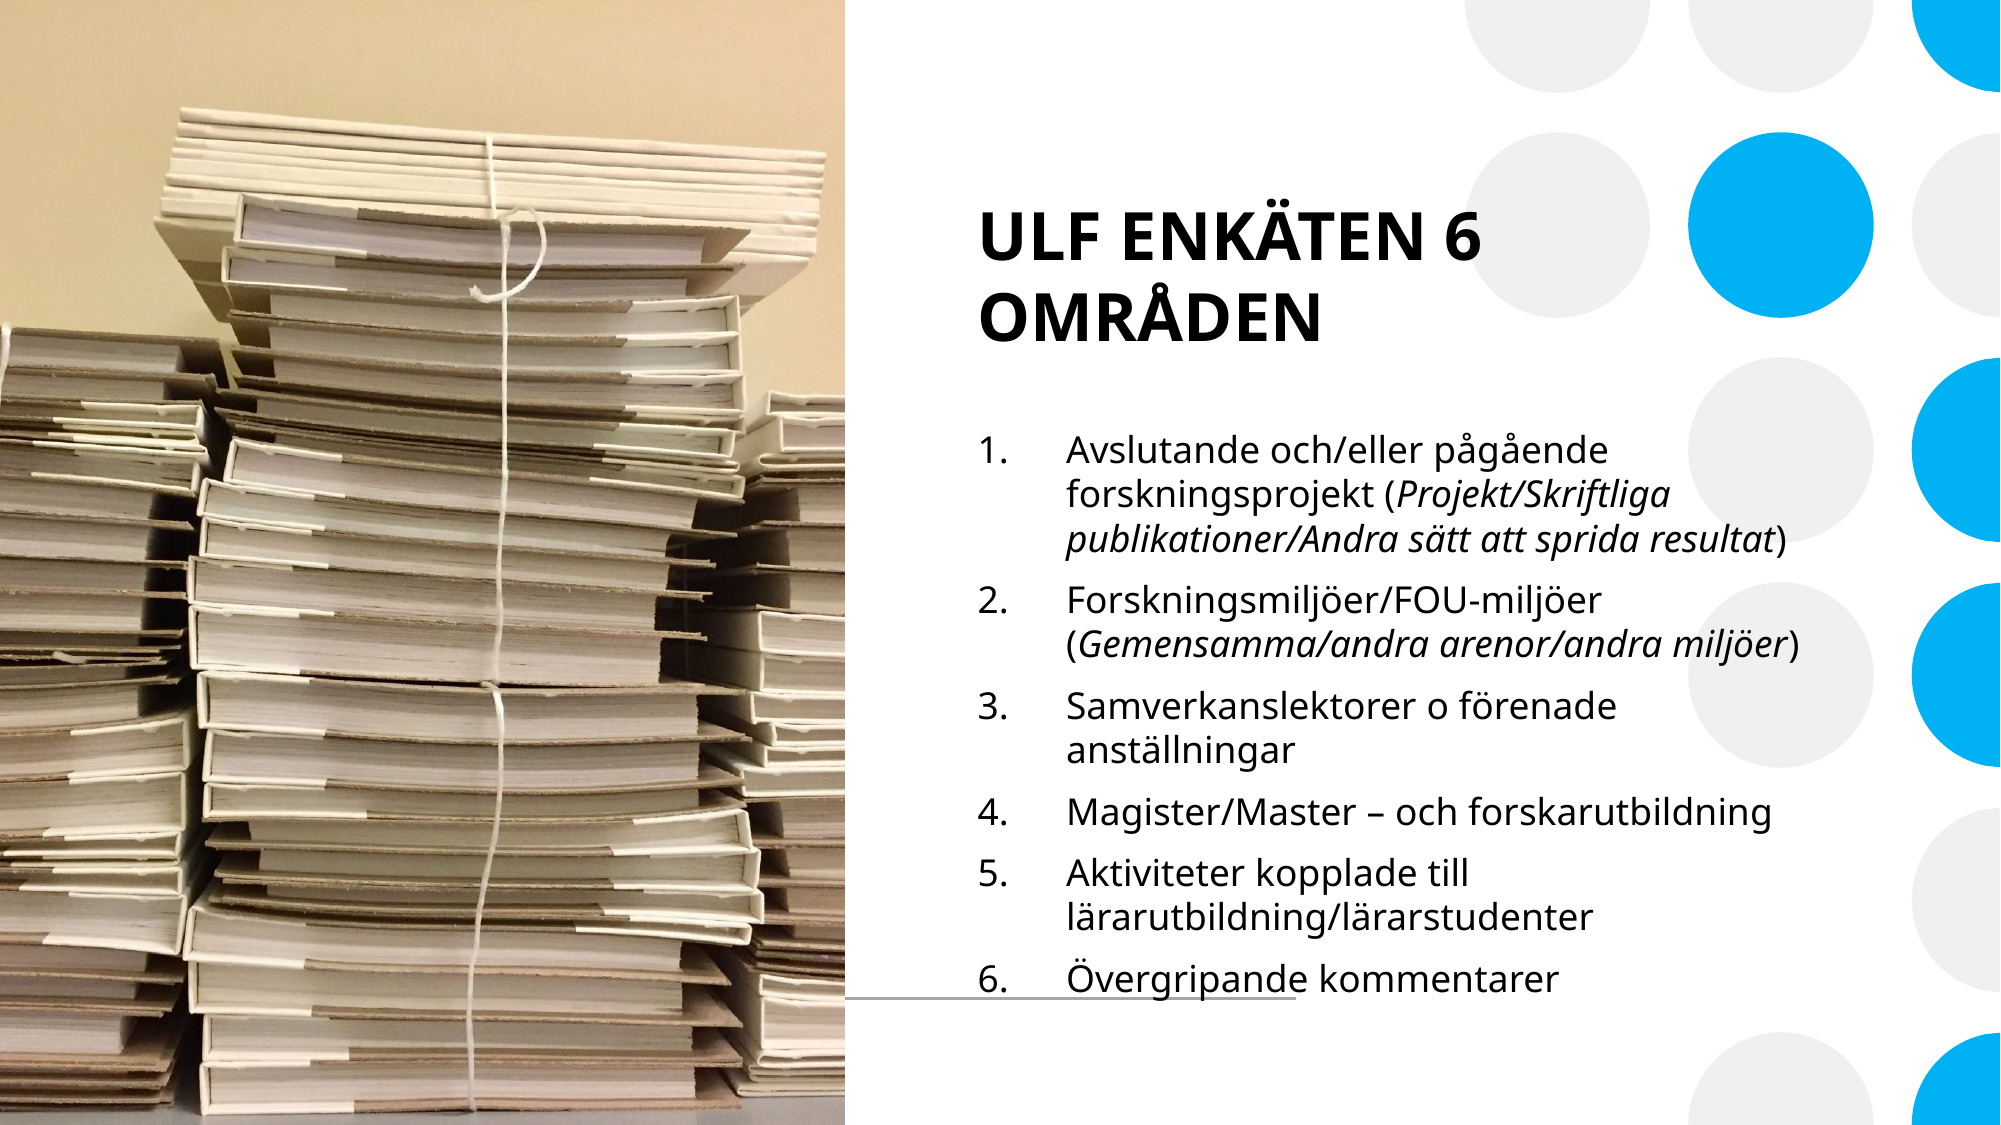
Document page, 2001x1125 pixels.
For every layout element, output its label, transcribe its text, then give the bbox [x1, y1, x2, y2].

list Avslutande och/eller pågående forskningsprojekt (Projekt/Skriftliga publikationer/Andra sätt att sprida resultat) Forskningsmiljöer/FOU-miljöer (Gemensamma/andra arenor/andra miljöer) Samverkanslektorer o förenade anställningar Magister/Master – och forskarutbildning Aktiviteter kopplade till lärarutbildning/lärarstudenter Övergripande kommentarer [962, 418, 1856, 1008]
title ULF ENKÄTEN 6 OMRÅDEN [962, 186, 1856, 417]
picture [0, 0, 845, 1125]
